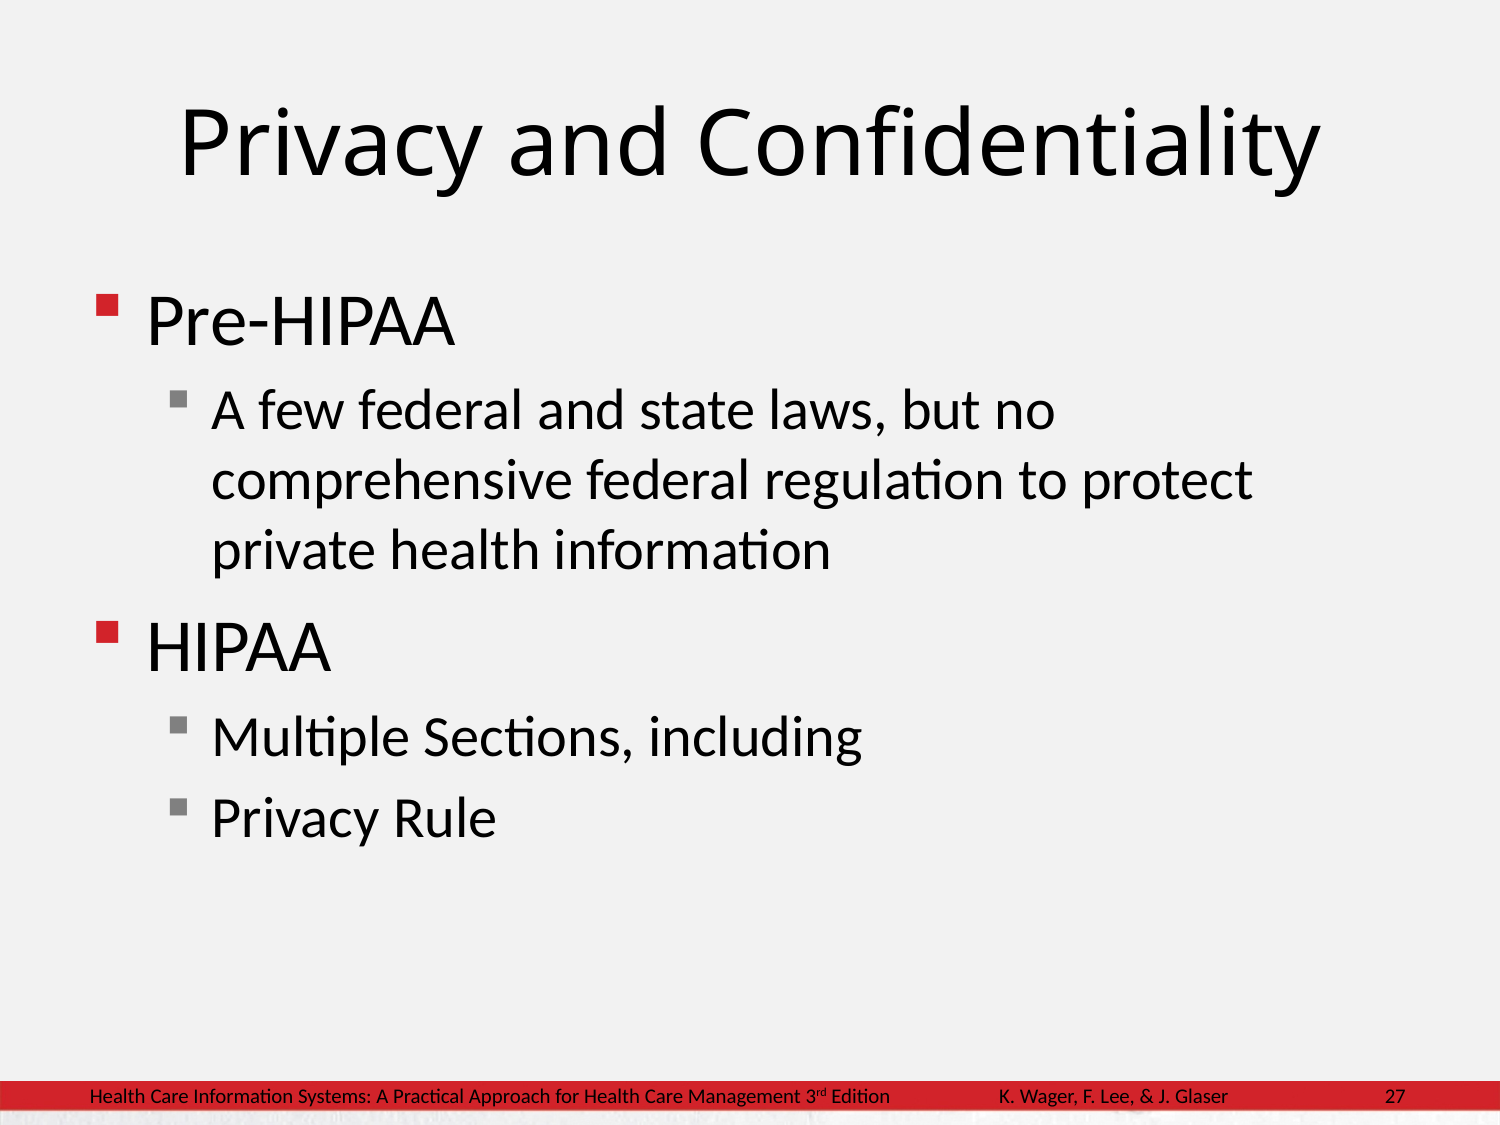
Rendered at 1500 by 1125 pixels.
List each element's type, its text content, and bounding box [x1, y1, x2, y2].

list Pre-HIPAA A few federal and state laws, but no comprehensive federal regulation to protect private health information HIPAA Multiple Sections, including Privacy Rule [75, 262, 1425, 1005]
picture [0, 1081, 1500, 1125]
title Privacy and Confidentiality [75, 45, 1425, 233]
